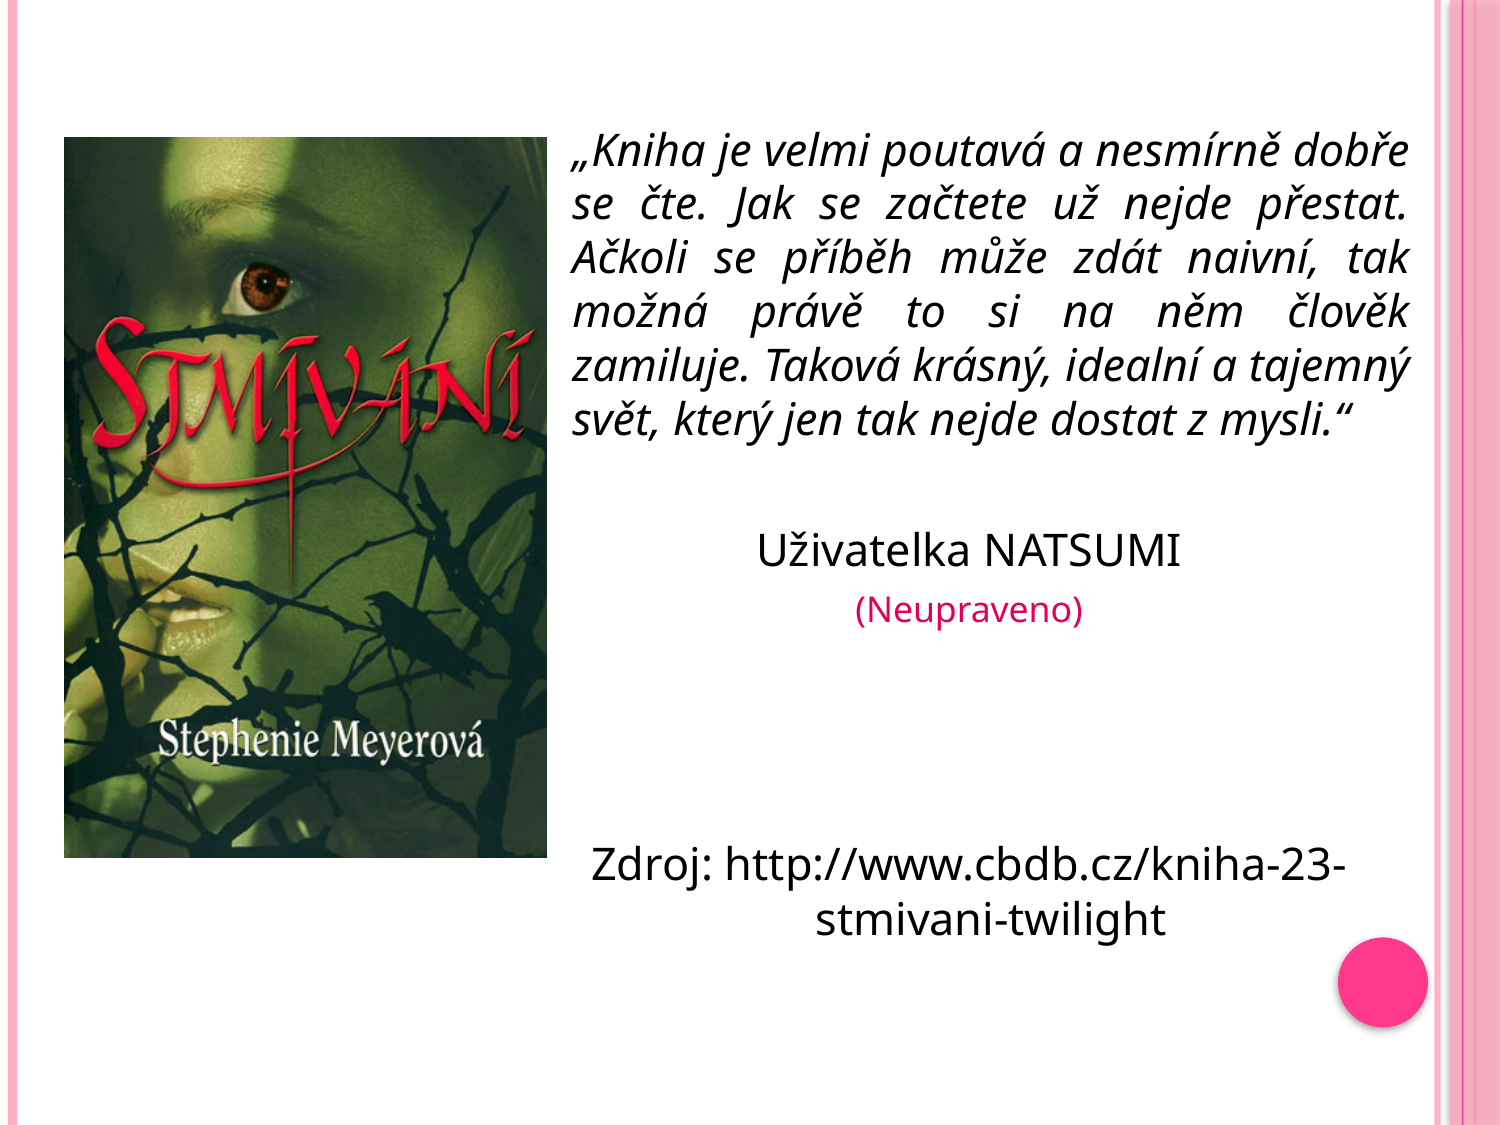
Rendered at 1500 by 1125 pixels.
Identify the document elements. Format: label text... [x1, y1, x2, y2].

list „Kniha je velmi poutavá a nesmírně dobře se čte. Jak se začtete už nejde přestat. Ačkoli se příběh může zdát naivní, tak možná právě to si na něm člověk zamiluje. Taková krásný, idealní a tajemný svět, který jen tak nejde dostat z mysli.“ Uživatelka NATSUMI (Neupraveno) Zdroj: http://www.cbdb.cz/kniha-23-stmivani-twilight [513, 113, 1425, 1000]
picture [64, 136, 548, 859]
